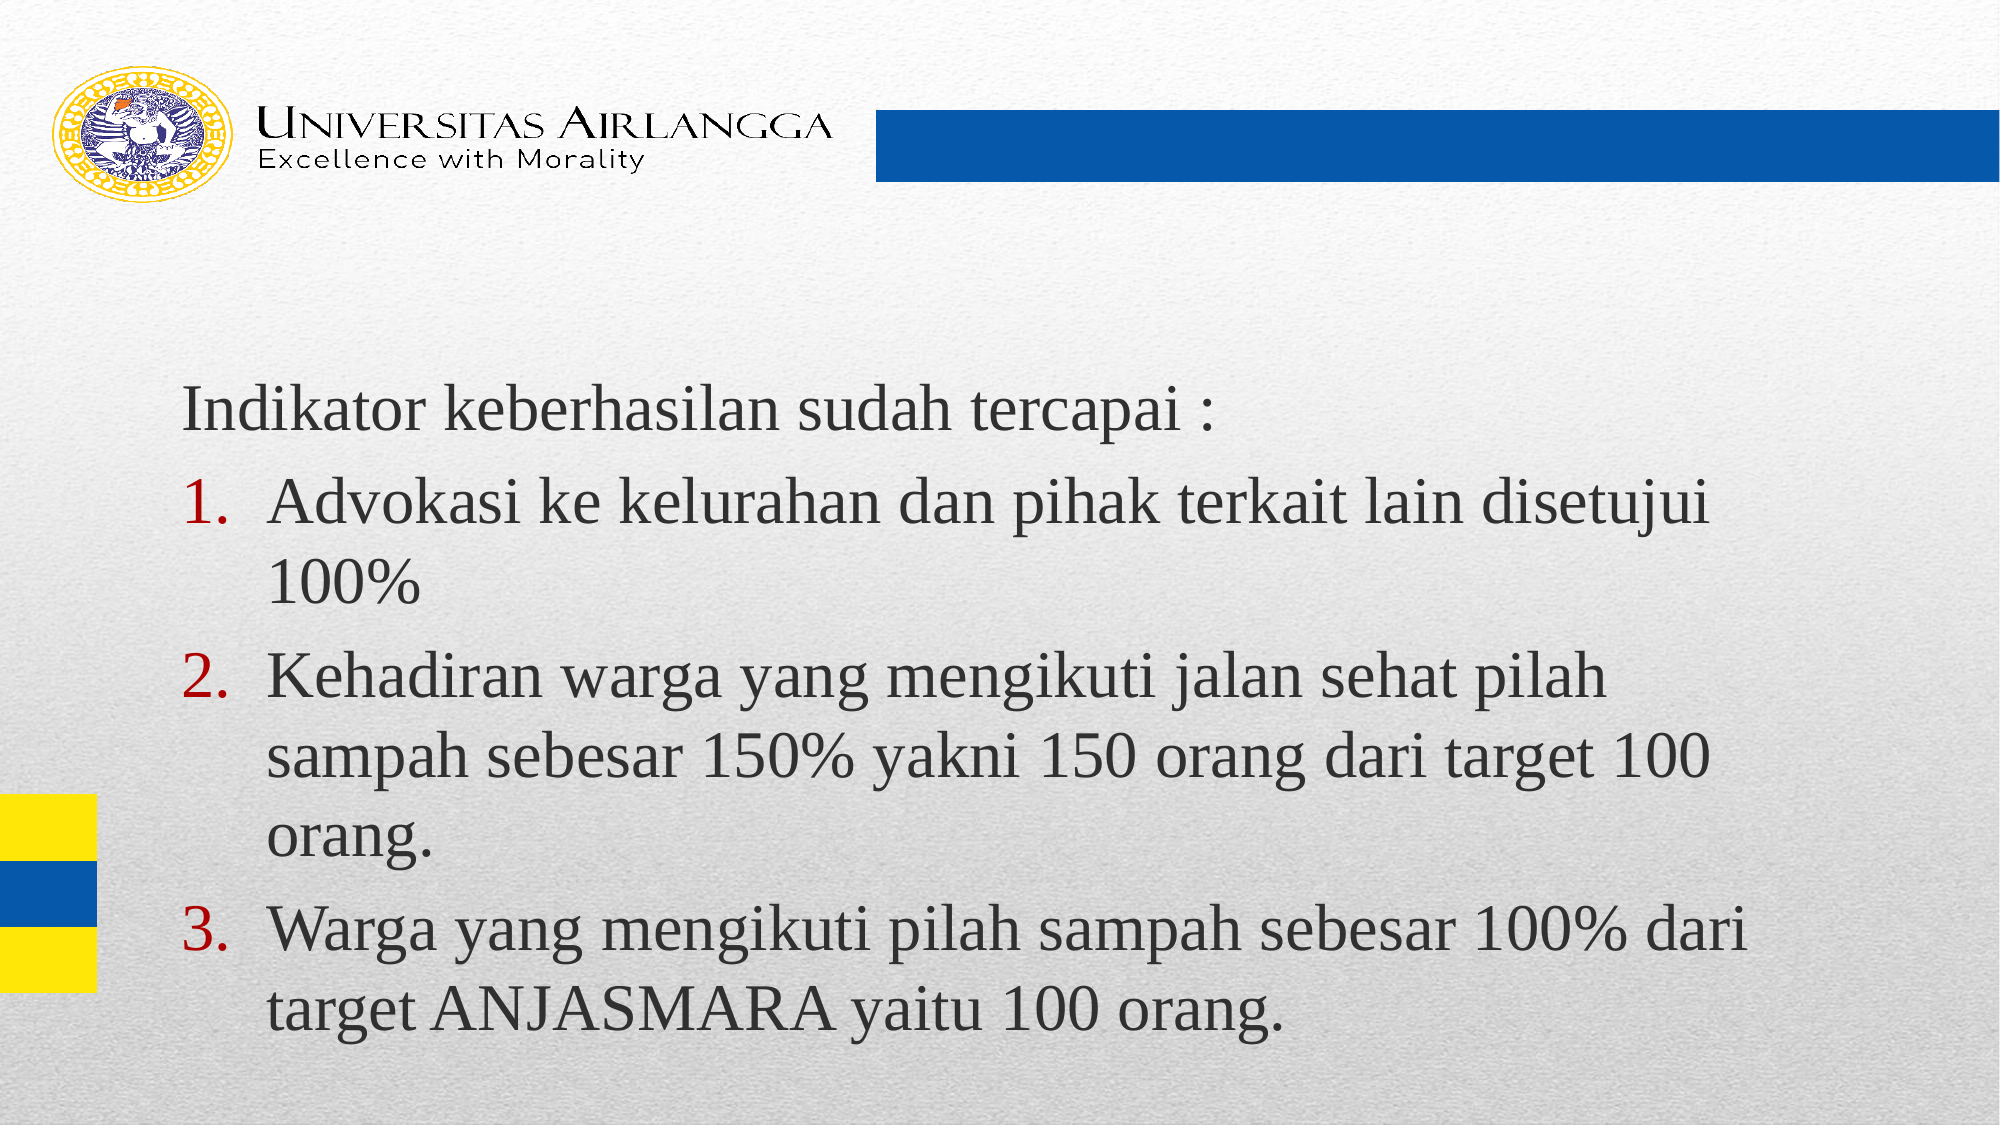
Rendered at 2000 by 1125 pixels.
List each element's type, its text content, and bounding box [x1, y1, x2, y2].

picture [0, 0, 2000, 1125]
list Indikator keberhasilan sudah tercapai : Advokasi ke kelurahan dan pihak terkait lain disetujui 100% Kehadiran warga yang mengikuti jalan sehat pilah sampah sebesar 150% yakni 150 orang dari target 100 orang. Warga yang mengikuti pilah sampah sebesar 100% dari target ANJASMARA yaitu 100 orang. [166, 414, 1833, 993]
